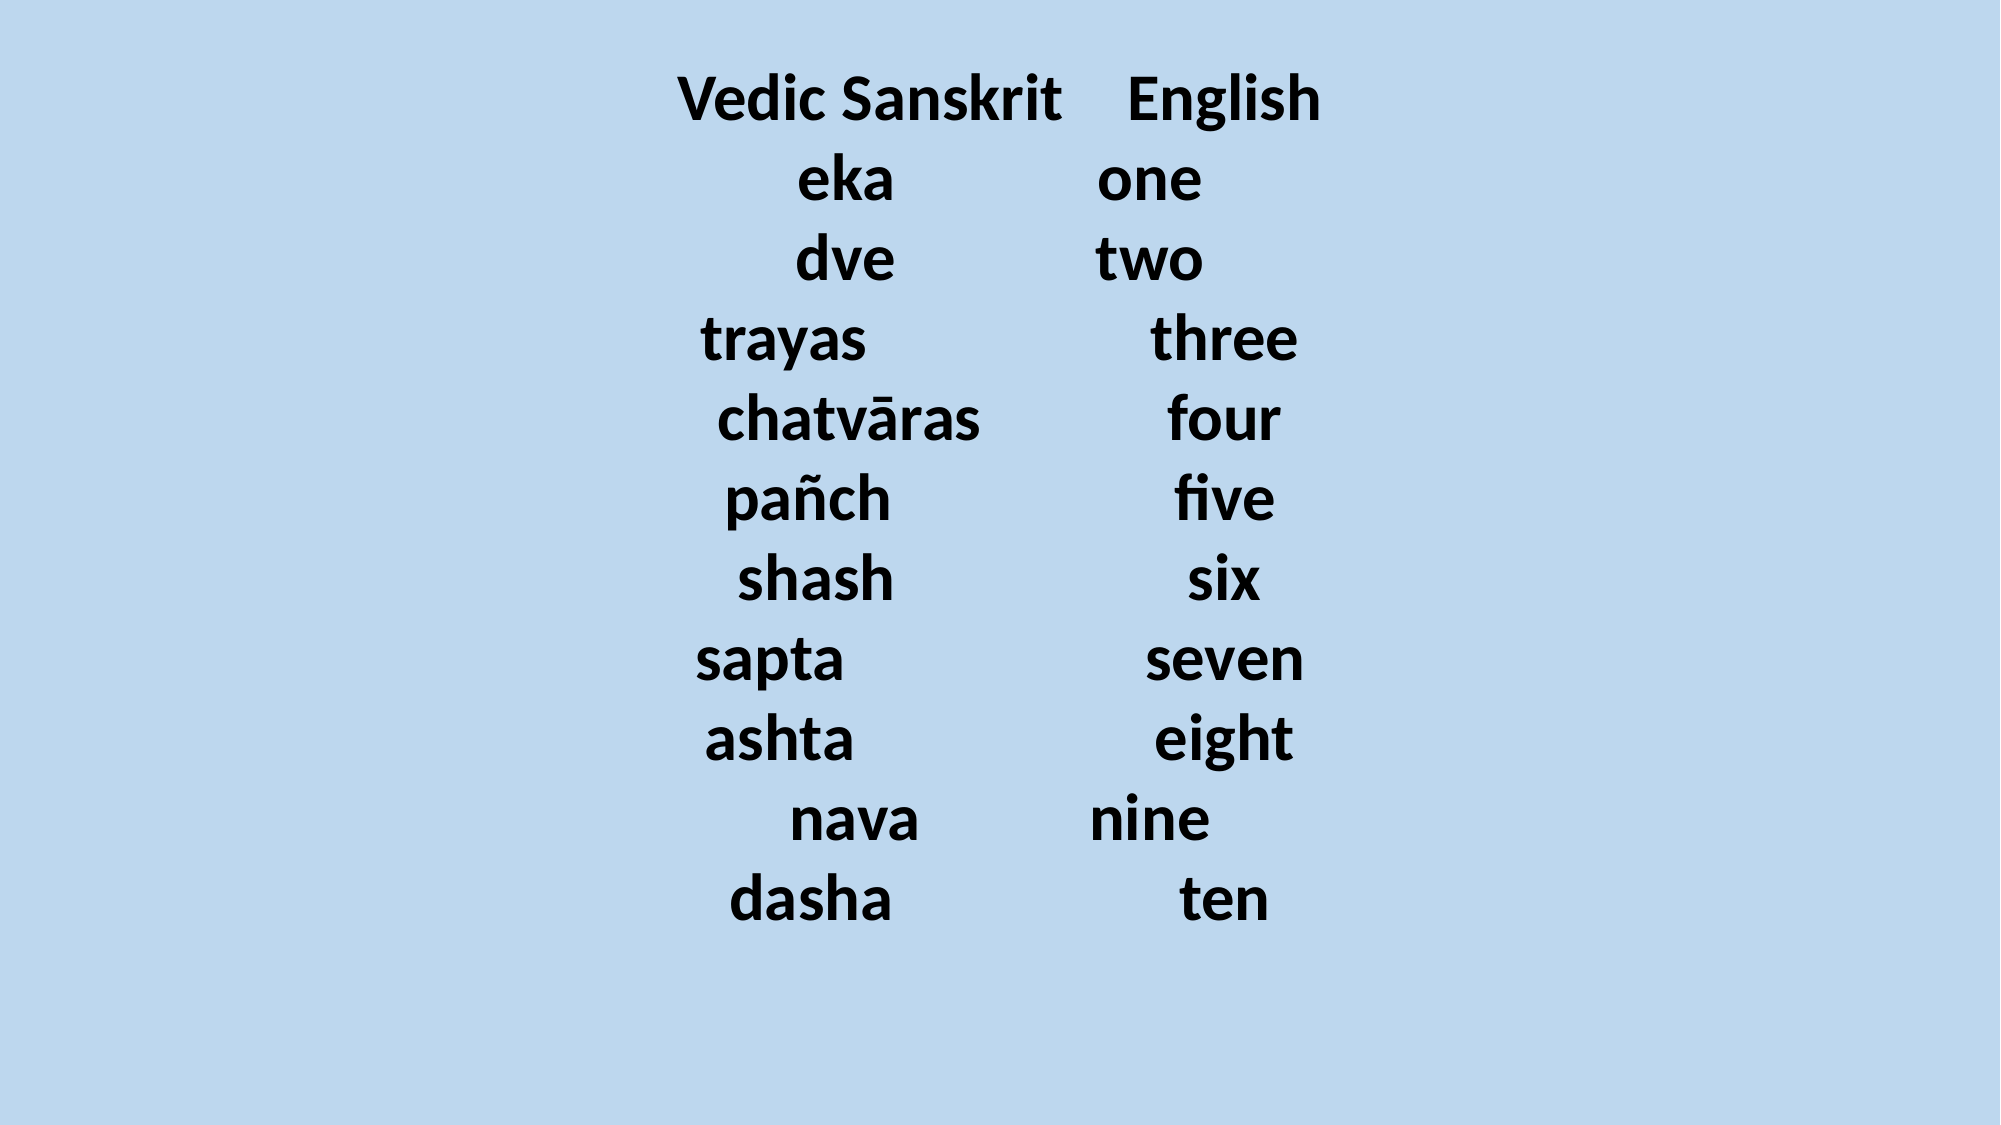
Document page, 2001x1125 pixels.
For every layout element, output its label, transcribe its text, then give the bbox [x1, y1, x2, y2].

text_box Vedic Sanskrit English eka one dve two trayas three chatvāras four pañch five shash six sapta seven ashta eight nava nine dasha ten [0, 46, 2000, 941]
